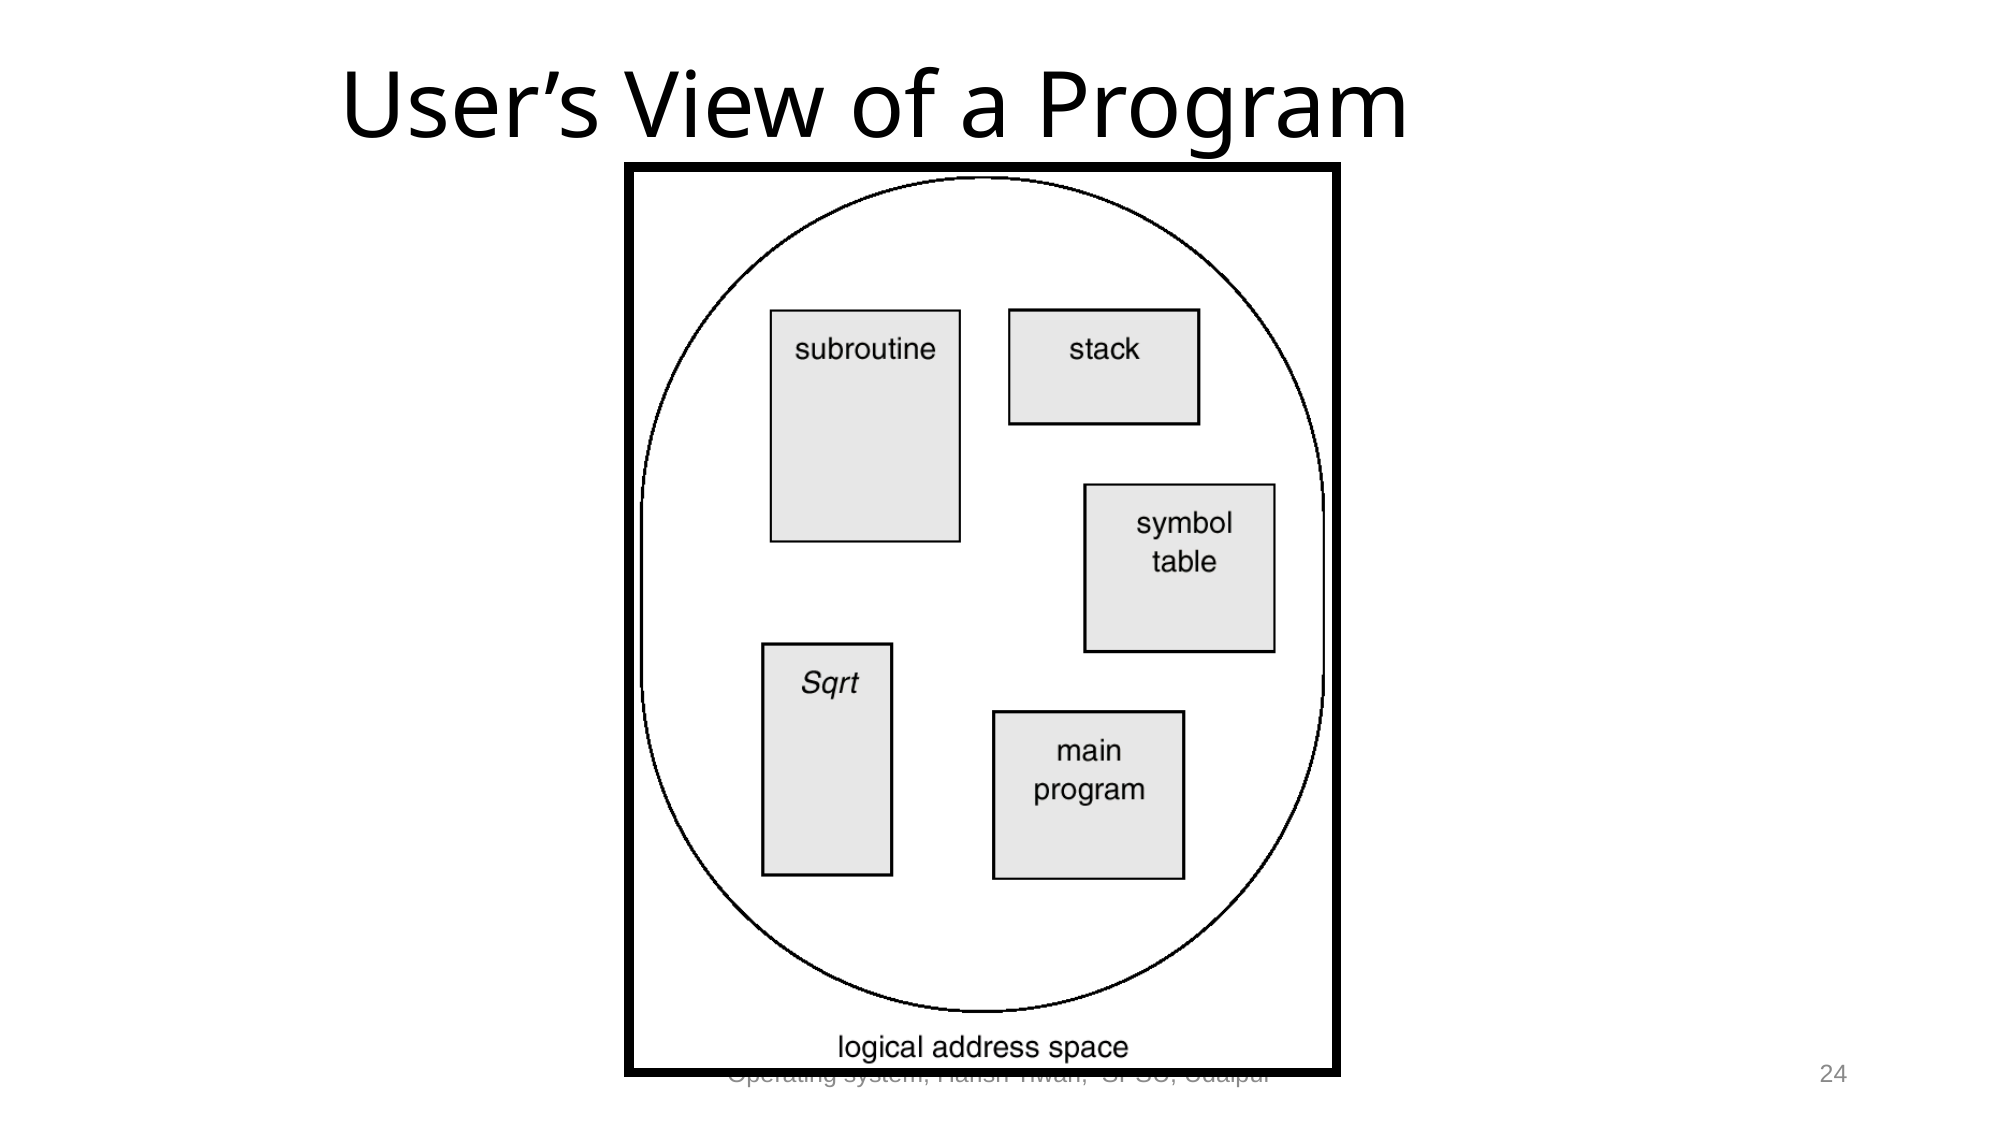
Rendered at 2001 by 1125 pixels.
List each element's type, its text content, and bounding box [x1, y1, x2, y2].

footer Operating system, Harish Tiwari, SPSU, Udaipur [662, 1077, 1338, 1103]
slide_number 24 [1412, 1042, 1863, 1103]
title User’s View of a Program [324, 45, 1675, 172]
picture [633, 171, 1332, 1068]
